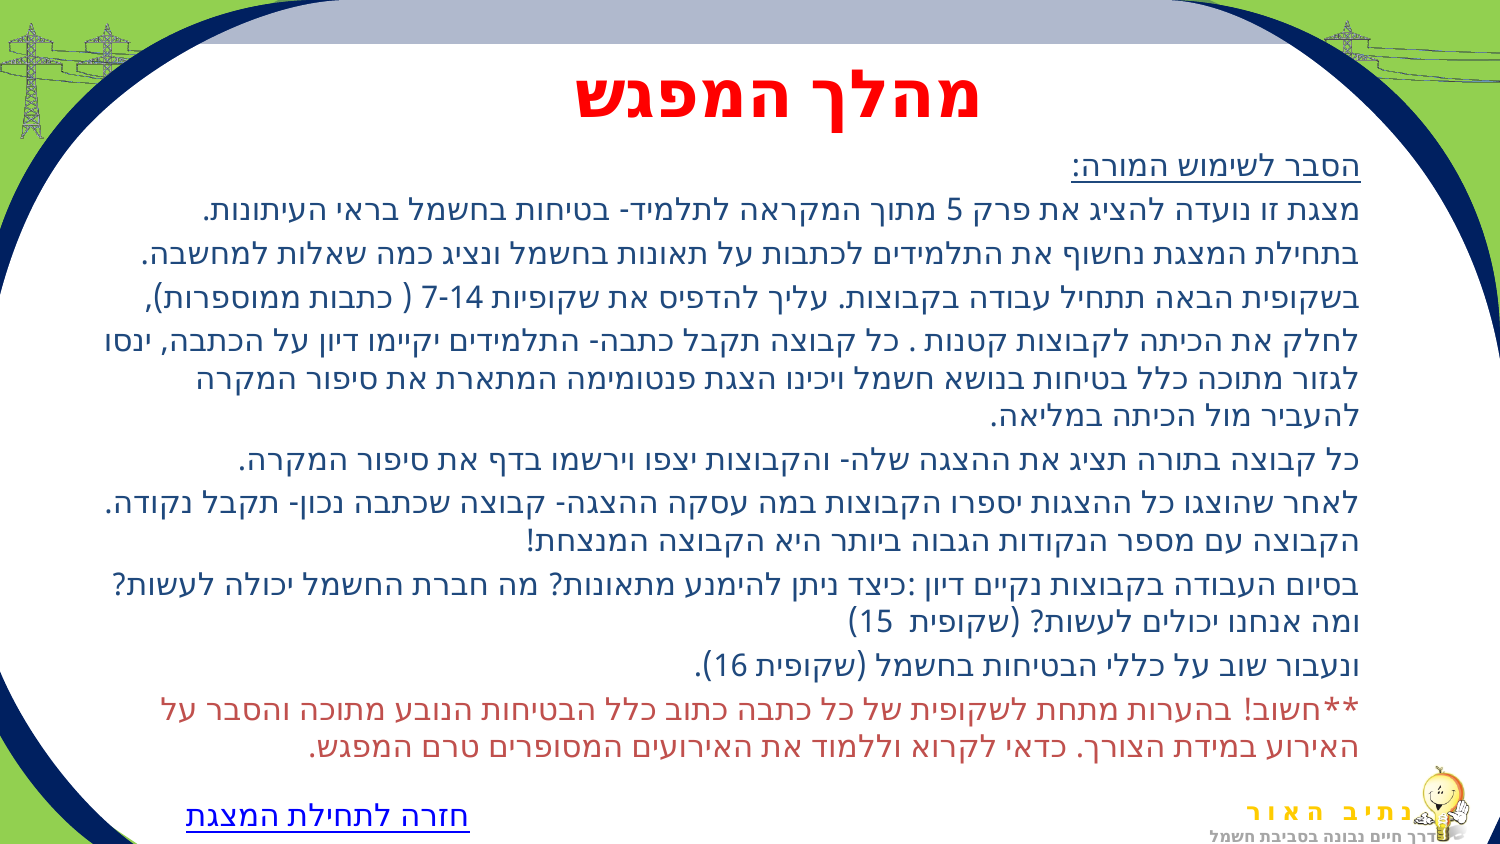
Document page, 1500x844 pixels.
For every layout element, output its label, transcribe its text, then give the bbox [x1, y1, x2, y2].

picture [0, 23, 195, 139]
text_box מהלך המפגש [419, 43, 1140, 139]
picture [1316, 20, 1500, 135]
text_box הסבר לשימוש המורה: מצגת זו נועדה להציג את פרק 5 מתוך המקראה לתלמיד- בטיחות בחשמל בראי העיתונות. בתחילת המצגת נחשוף את התלמידים לכתבות על תאונות בחשמל ונציג כמה שאלות למחשבה. בשקופית הבאה תתחיל עבודה בקבוצות. עליך להדפיס את שקופיות 7-14 ( כתבות ממוספרות), לחלק את הכיתה לקבוצות קטנות . כל קבוצה תקבל כתבה- התלמידים יקיימו דיון על הכתבה, ינסו לגזור מתוכה כלל בטיחות בנושא חשמל ויכינו הצגת פנטומימה המתארת את סיפור המקרה להעביר מול הכיתה במליאה. כל קבוצה בתורה תציג את ההצגה שלה- והקבוצות יצפו וירשמו בדף את סיפור המקרה. לאחר שהוצגו כל ההצגות יספרו הקבוצות במה עסקה ההצגה- קבוצה שכתבה נכון- תקבל נקודה. הקבוצה עם מספר הנקודות הגבוה ביותר היא הקבוצה המנצחת! בסיום העבודה בקבוצות נקיים דיון :כיצד ניתן להימנע מתאונות? מה חברת החשמל יכולה לעשות? ומה אנחנו יכולים לעשות? (שקופית 15) ונעבור שוב על כללי הבטיחות בחשמל (שקופית 16). **חשוב! בהערות מתחת לשקופית של כל כתבה כתוב כלל הבטיחות הנובע מתוכה והסבר על האירוע במידת הצורך. כדאי לקרוא וללמוד את האירועים המסופרים טרם המפגש. [76, 138, 1376, 844]
text_box חזרה לתחילת המצגת [171, 787, 550, 844]
picture [1411, 763, 1471, 844]
